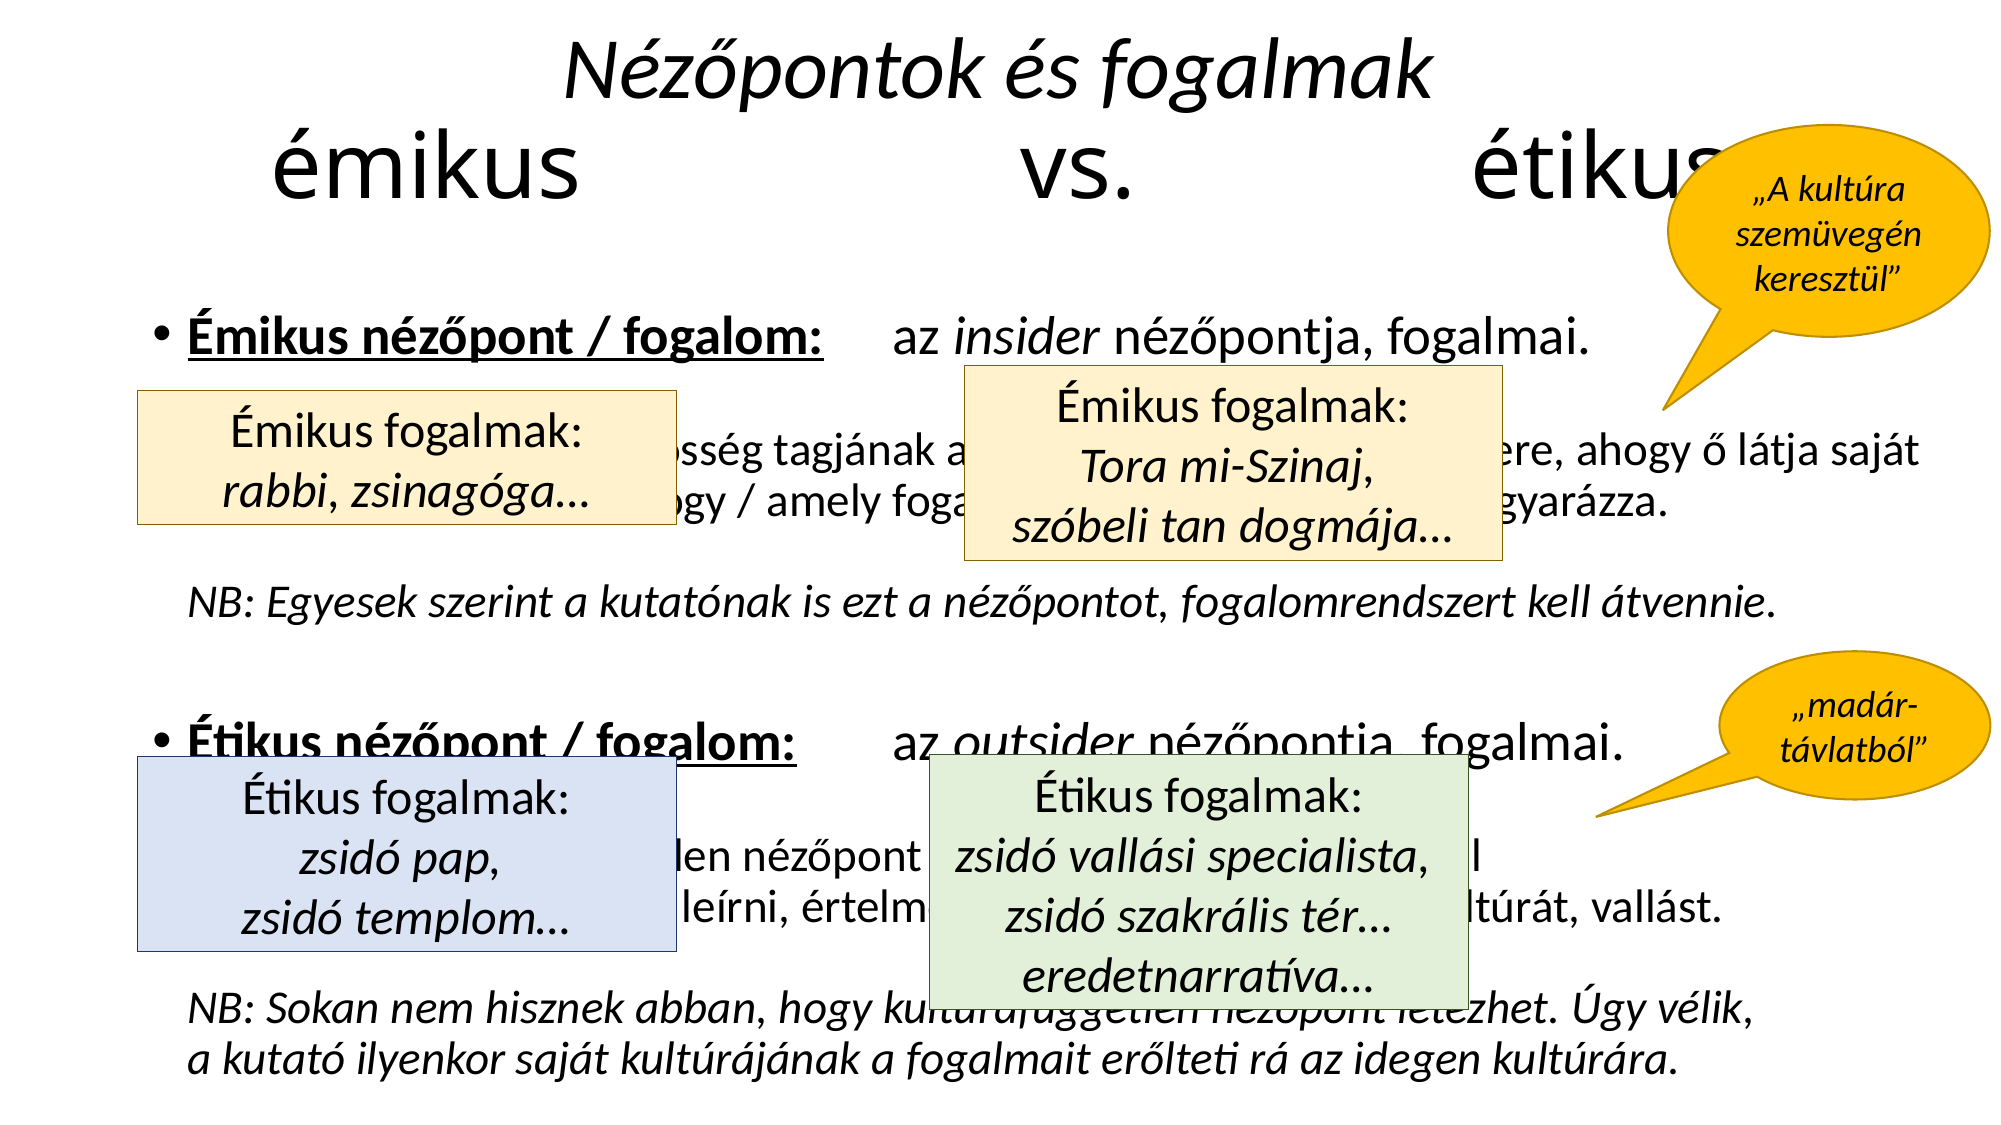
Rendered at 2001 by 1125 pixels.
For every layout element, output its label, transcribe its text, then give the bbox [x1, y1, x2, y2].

text_box Émikus fogalmak: Tora mi-Szinaj, szóbeli tan dogmája… [964, 365, 1503, 561]
text_box Étikus fogalmak: zsidó vallási specialista, zsidó szakrális tér… eredetnarratíva… [929, 754, 1469, 1010]
text_box Émikus fogalmak: rabbi, zsinagóga… [137, 390, 677, 525]
text_box Étikus fogalmak: zsidó pap, zsidó templom… [137, 756, 677, 952]
text_box „madár- távlatból” [1595, 650, 1992, 818]
text_box „A kultúra szemüvegén keresztül” [1661, 123, 1991, 412]
title émikus vs. étikus [137, 59, 1863, 278]
text_box Nézőpontok és fogalmak [534, 3, 1464, 124]
list Émikus nézőpont / fogalom: az insider nézőpontja, fogalmai. A kultúra vagy vallási közösség tagjának a nézőpontja, fogalmi rendszere, ahogy ő látja saját kultúráját, vallását, és ahogy / amely fogalmakkal ő azt értelmezi, magyarázza. NB: Egyesek szerint a kutatónak is ezt a nézőpontot, fogalomrendszert kell átvennie. Étikus nézőpont / fogalom: az outsider nézőpontja, fogalmai. Univerzális, kultúrafüggetlen nézőpont és fogalomrendszer, amellyel a kutató kívülről igyekszik leírni, értelmezni, magyarázni az adott kultúrát, vallást. NB: Sokan nem hisznek abban, hogy kultúrafüggetlen nézőpont létezhet. Úgy vélik, a kutató ilyenkor saját kultúrájának a fogalmait erőlteti rá az idegen kultúrára. [137, 299, 1967, 1095]
